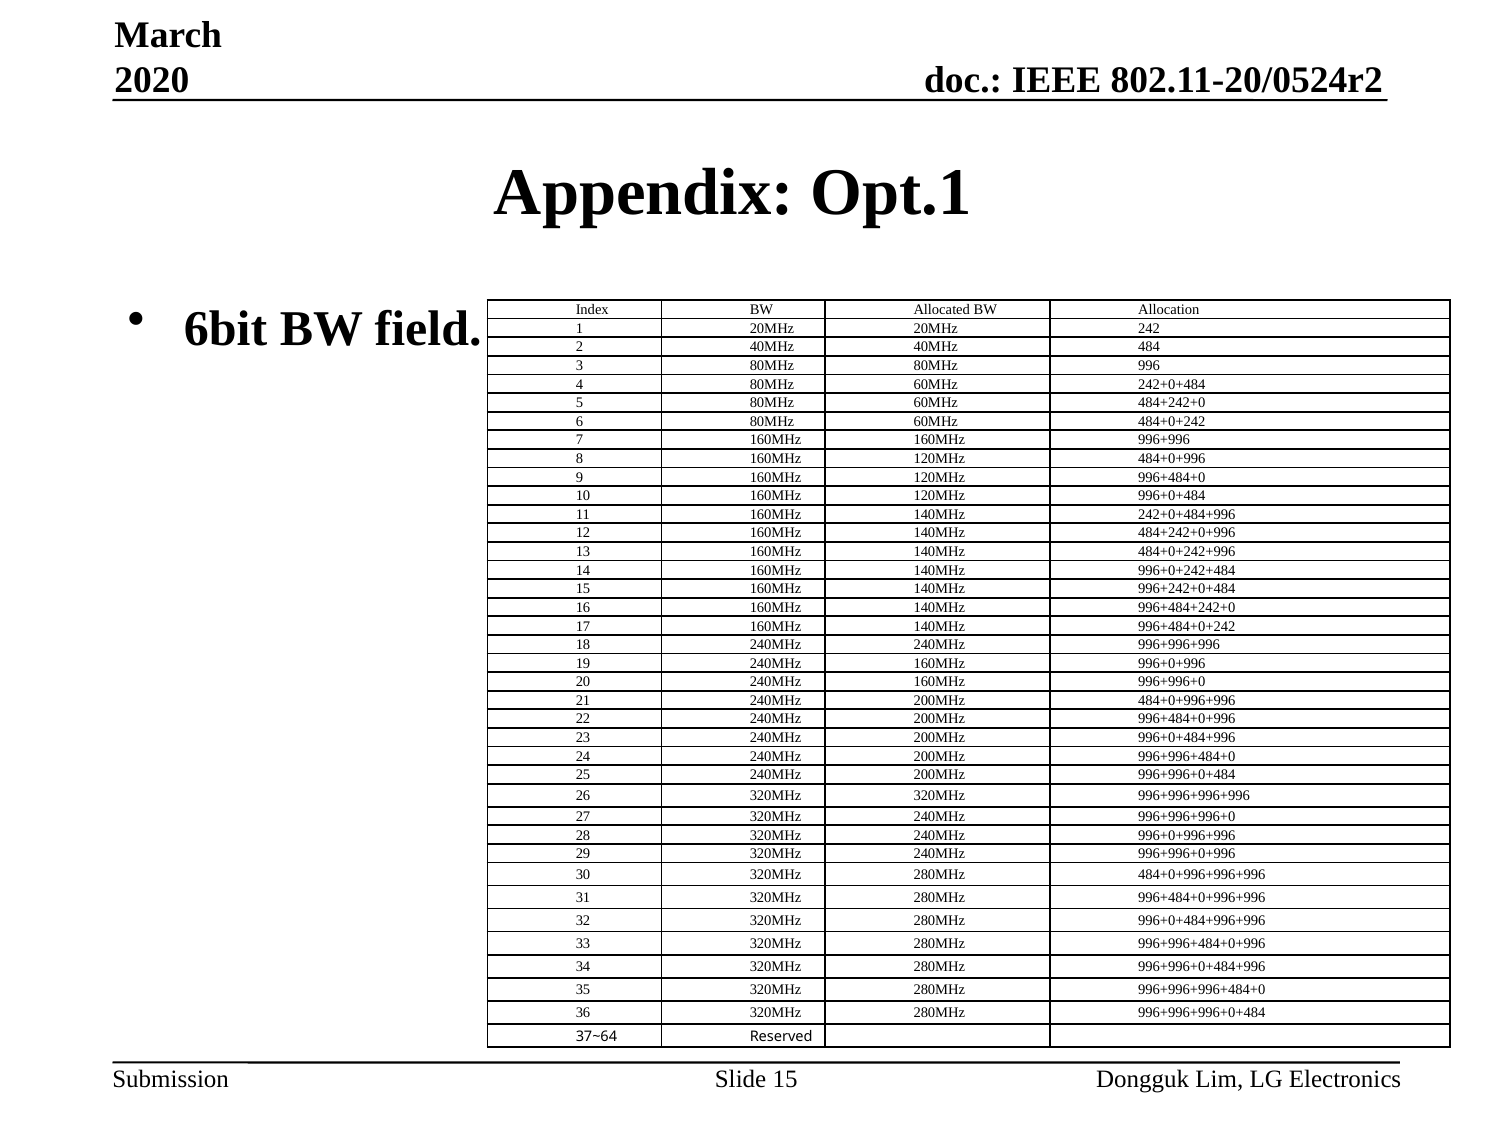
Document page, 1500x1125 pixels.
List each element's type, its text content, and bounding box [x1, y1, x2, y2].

table_cell 996+0+484+996+996 [1051, 909, 1449, 931]
table_cell 484+0+242+996 [1051, 543, 1449, 560]
table_cell 240MHz [826, 826, 1049, 843]
table_cell 80MHz [662, 394, 824, 411]
table_cell 9 [488, 468, 661, 485]
table_cell 240MHz [826, 808, 1049, 824]
table_cell 14 [488, 561, 661, 578]
table_cell 484+0+242 [1051, 413, 1449, 429]
table_cell 280MHz [826, 1002, 1049, 1023]
table_cell 140MHz [826, 599, 1049, 615]
table_cell 37~64 [488, 1025, 661, 1046]
table_header Index [488, 301, 661, 318]
table_cell 4 [488, 375, 661, 392]
table_cell 996+996+0+996 [1051, 845, 1449, 862]
table_cell 29 [488, 845, 661, 862]
table_cell 160MHz [662, 506, 824, 522]
table_cell 80MHz [662, 357, 824, 374]
table_cell 240MHz [662, 710, 824, 727]
table_cell 996+996+996+0 [1051, 808, 1449, 824]
table_cell 320MHz [662, 1002, 824, 1023]
table_cell 320MHz [662, 845, 824, 862]
table_cell 36 [488, 1002, 661, 1023]
table_cell 996+996+996 [1051, 636, 1449, 653]
table_cell 6 [488, 413, 661, 429]
table_cell 30 [488, 863, 661, 885]
table_cell 80MHz [662, 413, 824, 429]
table_cell 996+0+484+996 [1051, 729, 1449, 746]
table_cell 3 [488, 357, 661, 374]
table_cell 22 [488, 710, 661, 727]
table_cell 26 [488, 785, 661, 806]
table_cell 280MHz [826, 909, 1049, 931]
table_cell 240MHz [662, 747, 824, 764]
table_cell 17 [488, 617, 661, 634]
table_cell [826, 1025, 1049, 1046]
table_cell 40MHz [826, 338, 1049, 355]
table_cell 996+996+996+484+0 [1051, 979, 1449, 1000]
table_cell 996+996+996+996 [1051, 785, 1449, 806]
table_cell 200MHz [826, 692, 1049, 708]
table_cell 996+0+484 [1051, 487, 1449, 504]
table_cell 996+0+996+996 [1051, 826, 1449, 843]
table_cell 160MHz [662, 561, 824, 578]
table_cell 160MHz [826, 673, 1049, 690]
table_cell 280MHz [826, 863, 1049, 885]
table_cell 996+996+484+0 [1051, 747, 1449, 764]
table_cell 2 [488, 338, 661, 355]
table_cell 160MHz [662, 524, 824, 541]
table_cell 140MHz [826, 617, 1049, 634]
table_cell 320MHz [662, 956, 824, 977]
table_cell 996+996+0+484+996 [1051, 956, 1449, 977]
table_cell 240MHz [662, 654, 824, 671]
table_cell 996+996 [1051, 431, 1449, 448]
table_cell 996+0+996 [1051, 654, 1449, 671]
table_cell 160MHz [826, 654, 1049, 671]
table_cell 24 [488, 747, 661, 764]
table_cell 240MHz [662, 692, 824, 708]
table_cell 280MHz [826, 886, 1049, 908]
table_cell 31 [488, 886, 661, 908]
table_cell 27 [488, 808, 661, 824]
table_header Allocation [1051, 301, 1449, 318]
table_cell 33 [488, 932, 661, 954]
table_cell 140MHz [826, 524, 1049, 541]
table_cell 200MHz [826, 729, 1049, 746]
table_cell 484 [1051, 338, 1449, 355]
table_cell 20 [488, 673, 661, 690]
table_cell 484+0+996+996 [1051, 692, 1449, 708]
table_cell 240MHz [826, 845, 1049, 862]
table_cell 280MHz [826, 956, 1049, 977]
table_cell 240MHz [662, 673, 824, 690]
table_cell 280MHz [826, 979, 1049, 1000]
table_cell 120MHz [826, 468, 1049, 485]
table_cell 60MHz [826, 413, 1049, 429]
table_cell 160MHz [662, 487, 824, 504]
table_cell 996+996+484+0+996 [1051, 932, 1449, 954]
table_cell 280MHz [826, 932, 1049, 954]
table_cell 19 [488, 654, 661, 671]
table_cell 320MHz [662, 886, 824, 908]
table_cell 160MHz [826, 431, 1049, 448]
table_cell 996+242+0+484 [1051, 580, 1449, 597]
table_cell 240MHz [662, 636, 824, 653]
table_cell 242+0+484 [1051, 375, 1449, 392]
table_header BW [662, 301, 824, 318]
table_cell 160MHz [662, 580, 824, 597]
table_cell 996+996+996+0+484 [1051, 1002, 1449, 1023]
table_cell 28 [488, 826, 661, 843]
table_cell 320MHz [662, 909, 824, 931]
table_cell 160MHz [662, 617, 824, 634]
table_cell 12 [488, 524, 661, 541]
table_cell 18 [488, 636, 661, 653]
table_cell 140MHz [826, 580, 1049, 597]
table_cell 484+242+0+996 [1051, 524, 1449, 541]
table_cell 60MHz [826, 375, 1049, 392]
table_cell 20MHz [662, 319, 824, 336]
table_cell 1 [488, 319, 661, 336]
table_cell 160MHz [662, 431, 824, 448]
table_cell 120MHz [826, 487, 1049, 504]
table_cell 10 [488, 487, 661, 504]
table_cell 242+0+484+996 [1051, 506, 1449, 522]
table_cell 34 [488, 956, 661, 977]
table_cell Reserved [662, 1025, 824, 1046]
table_cell 996+484+242+0 [1051, 599, 1449, 615]
table_cell 320MHz [826, 785, 1049, 806]
table_cell 32 [488, 909, 661, 931]
table_cell 23 [488, 729, 661, 746]
table_cell 35 [488, 979, 661, 1000]
table_cell 200MHz [826, 766, 1049, 783]
table_cell 140MHz [826, 506, 1049, 522]
table_cell 80MHz [662, 375, 824, 392]
table_cell 60MHz [826, 394, 1049, 411]
table_cell 320MHz [662, 932, 824, 954]
footer Dongguk Lim, LG Electronics [1092, 1061, 1402, 1093]
table_cell 484+0+996+996+996 [1051, 863, 1449, 885]
table_cell 200MHz [826, 710, 1049, 727]
table_cell 21 [488, 692, 661, 708]
table_cell 996+0+242+484 [1051, 561, 1449, 578]
slide_number Slide 15 [712, 1061, 800, 1093]
table_cell 320MHz [662, 863, 824, 885]
table_cell 320MHz [662, 826, 824, 843]
table_cell 240MHz [662, 766, 824, 783]
table_cell 320MHz [662, 808, 824, 824]
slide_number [114, 54, 286, 101]
table_cell 160MHz [662, 450, 824, 467]
table_cell 5 [488, 394, 661, 411]
table_cell 25 [488, 766, 661, 783]
table_cell 996+484+0+996+996 [1051, 886, 1449, 908]
table_cell 320MHz [662, 785, 824, 806]
table_cell 160MHz [662, 543, 824, 560]
table_cell 13 [488, 543, 661, 560]
title Appendix: Opt.1 [112, 112, 1388, 263]
table_cell 20MHz [826, 319, 1049, 336]
table_cell 80MHz [826, 357, 1049, 374]
table_cell 11 [488, 506, 661, 522]
table_cell 484+0+996 [1051, 450, 1449, 467]
table_cell 40MHz [662, 338, 824, 355]
table_cell 240MHz [662, 729, 824, 746]
table_cell 320MHz [662, 979, 824, 1000]
table_cell 15 [488, 580, 661, 597]
list 6bit BW field. [112, 287, 1388, 1000]
table_cell 120MHz [826, 450, 1049, 467]
table_cell 140MHz [826, 561, 1049, 578]
table_cell 7 [488, 431, 661, 448]
table_cell 200MHz [826, 747, 1049, 764]
table_cell 996+484+0+996 [1051, 710, 1449, 727]
table_cell 996 [1051, 357, 1449, 374]
table_cell 8 [488, 450, 661, 467]
table_cell 996+996+0 [1051, 673, 1449, 690]
table_cell 484+242+0 [1051, 394, 1449, 411]
table_cell 16 [488, 599, 661, 615]
table_cell 240MHz [826, 636, 1049, 653]
table_cell 160MHz [662, 599, 824, 615]
table_cell 242 [1051, 319, 1449, 336]
table_cell 140MHz [826, 543, 1049, 560]
table_cell 996+484+0+242 [1051, 617, 1449, 634]
table_cell 996+996+0+484 [1051, 766, 1449, 783]
table_cell [1051, 1025, 1449, 1046]
table_header Allocated BW [826, 301, 1049, 318]
table_cell 996+484+0 [1051, 468, 1449, 485]
table_cell 160MHz [662, 468, 824, 485]
